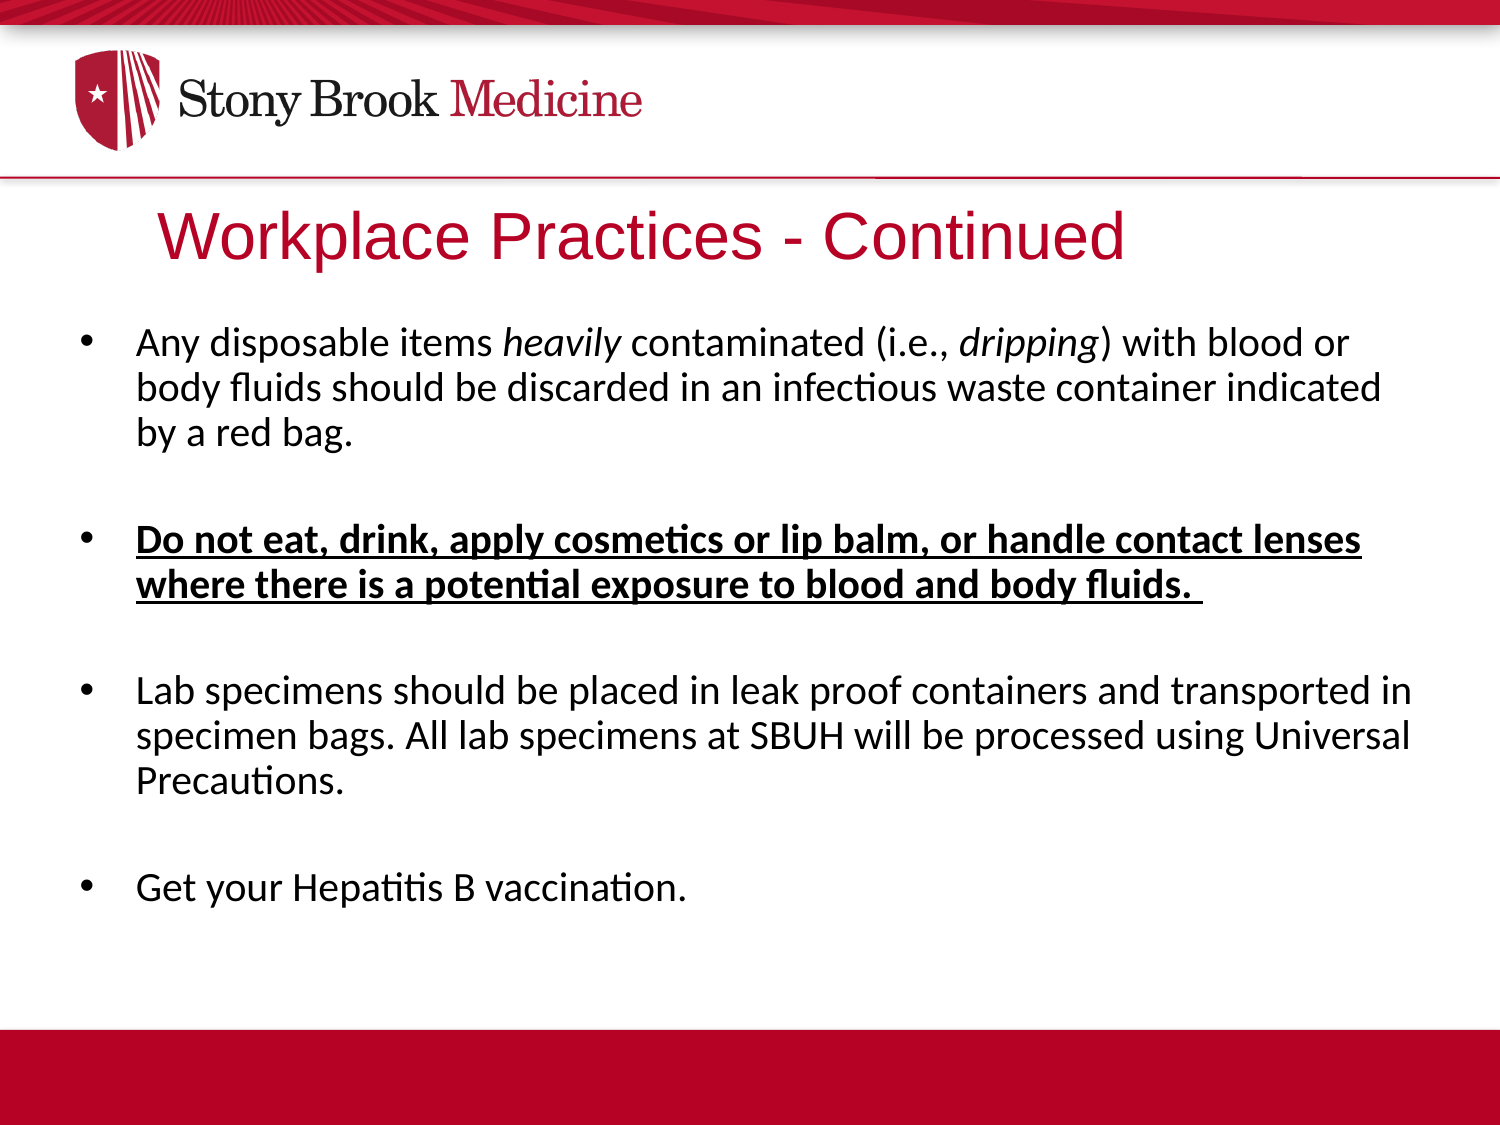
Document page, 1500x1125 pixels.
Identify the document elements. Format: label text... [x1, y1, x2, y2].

list Any disposable items heavily contaminated (i.e., dripping) with blood or body fluids should be discarded in an infectious waste container indicated by a red bag. Do not eat, drink, apply cosmetics or lip balm, or handle contact lenses where there is a potential exposure to blood and body fluids. Lab specimens should be placed in leak proof containers and transported in specimen bags. All lab specimens at SBUH will be processed using Universal Precautions. Get your Hepatitis B vaccination. [79, 312, 1430, 959]
text_box Workplace Practices - Continued [143, 185, 1252, 281]
title Workplace Practices [75, 187, 1425, 375]
picture [0, 0, 1500, 25]
picture [75, 48, 642, 151]
